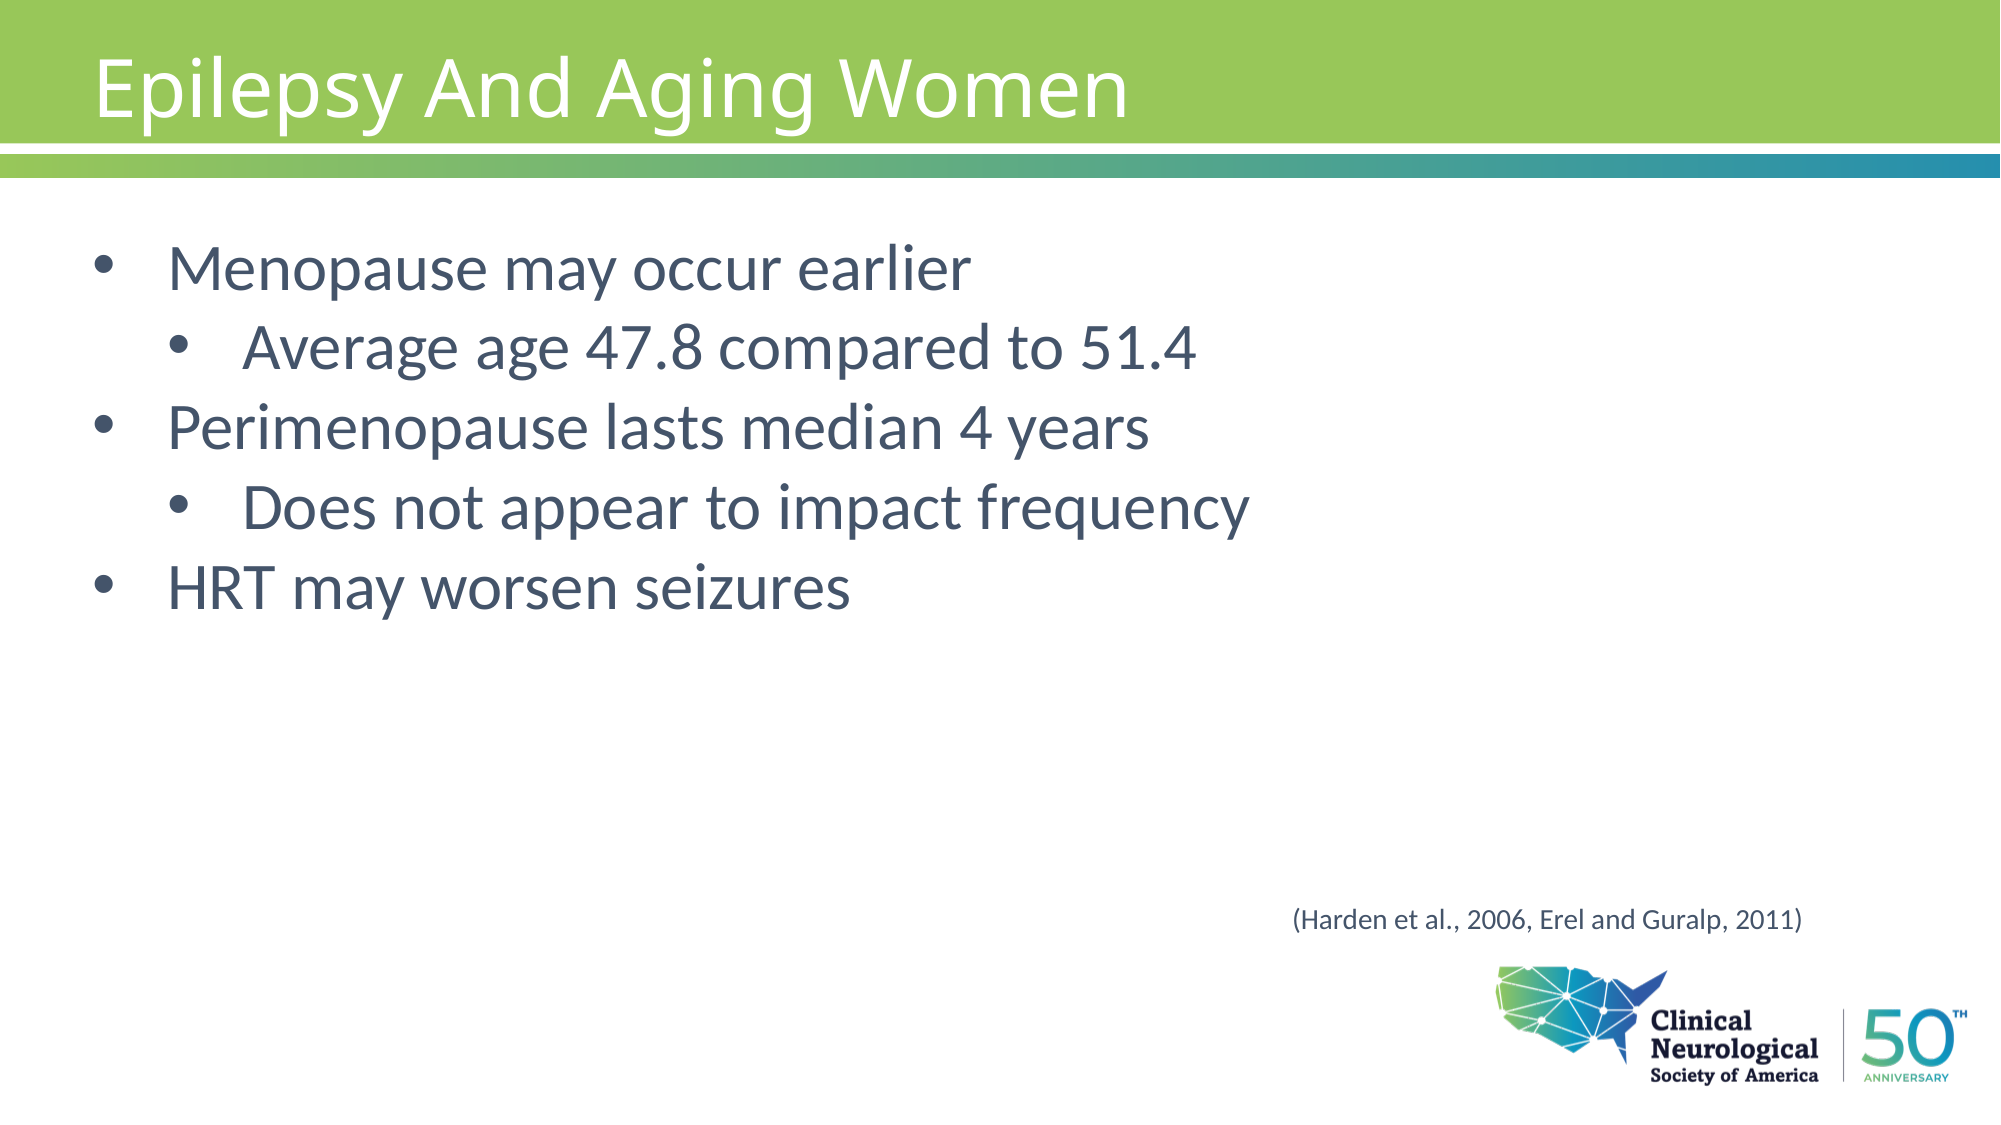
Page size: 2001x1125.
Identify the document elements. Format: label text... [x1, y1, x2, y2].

subtitle Epilepsy And Aging Women [77, 40, 1422, 144]
text_box Menopause may occur earlier Average age 47.8 compared to 51.4 Perimenopause lasts median 4 years Does not appear to impact frequency HRT may worsen seizures (Harden et al., 2006, Erel and Guralp, 2011) [77, 215, 1979, 951]
text_box [0, 154, 2000, 178]
picture [1462, 936, 2000, 1119]
text_box [0, 0, 2000, 144]
